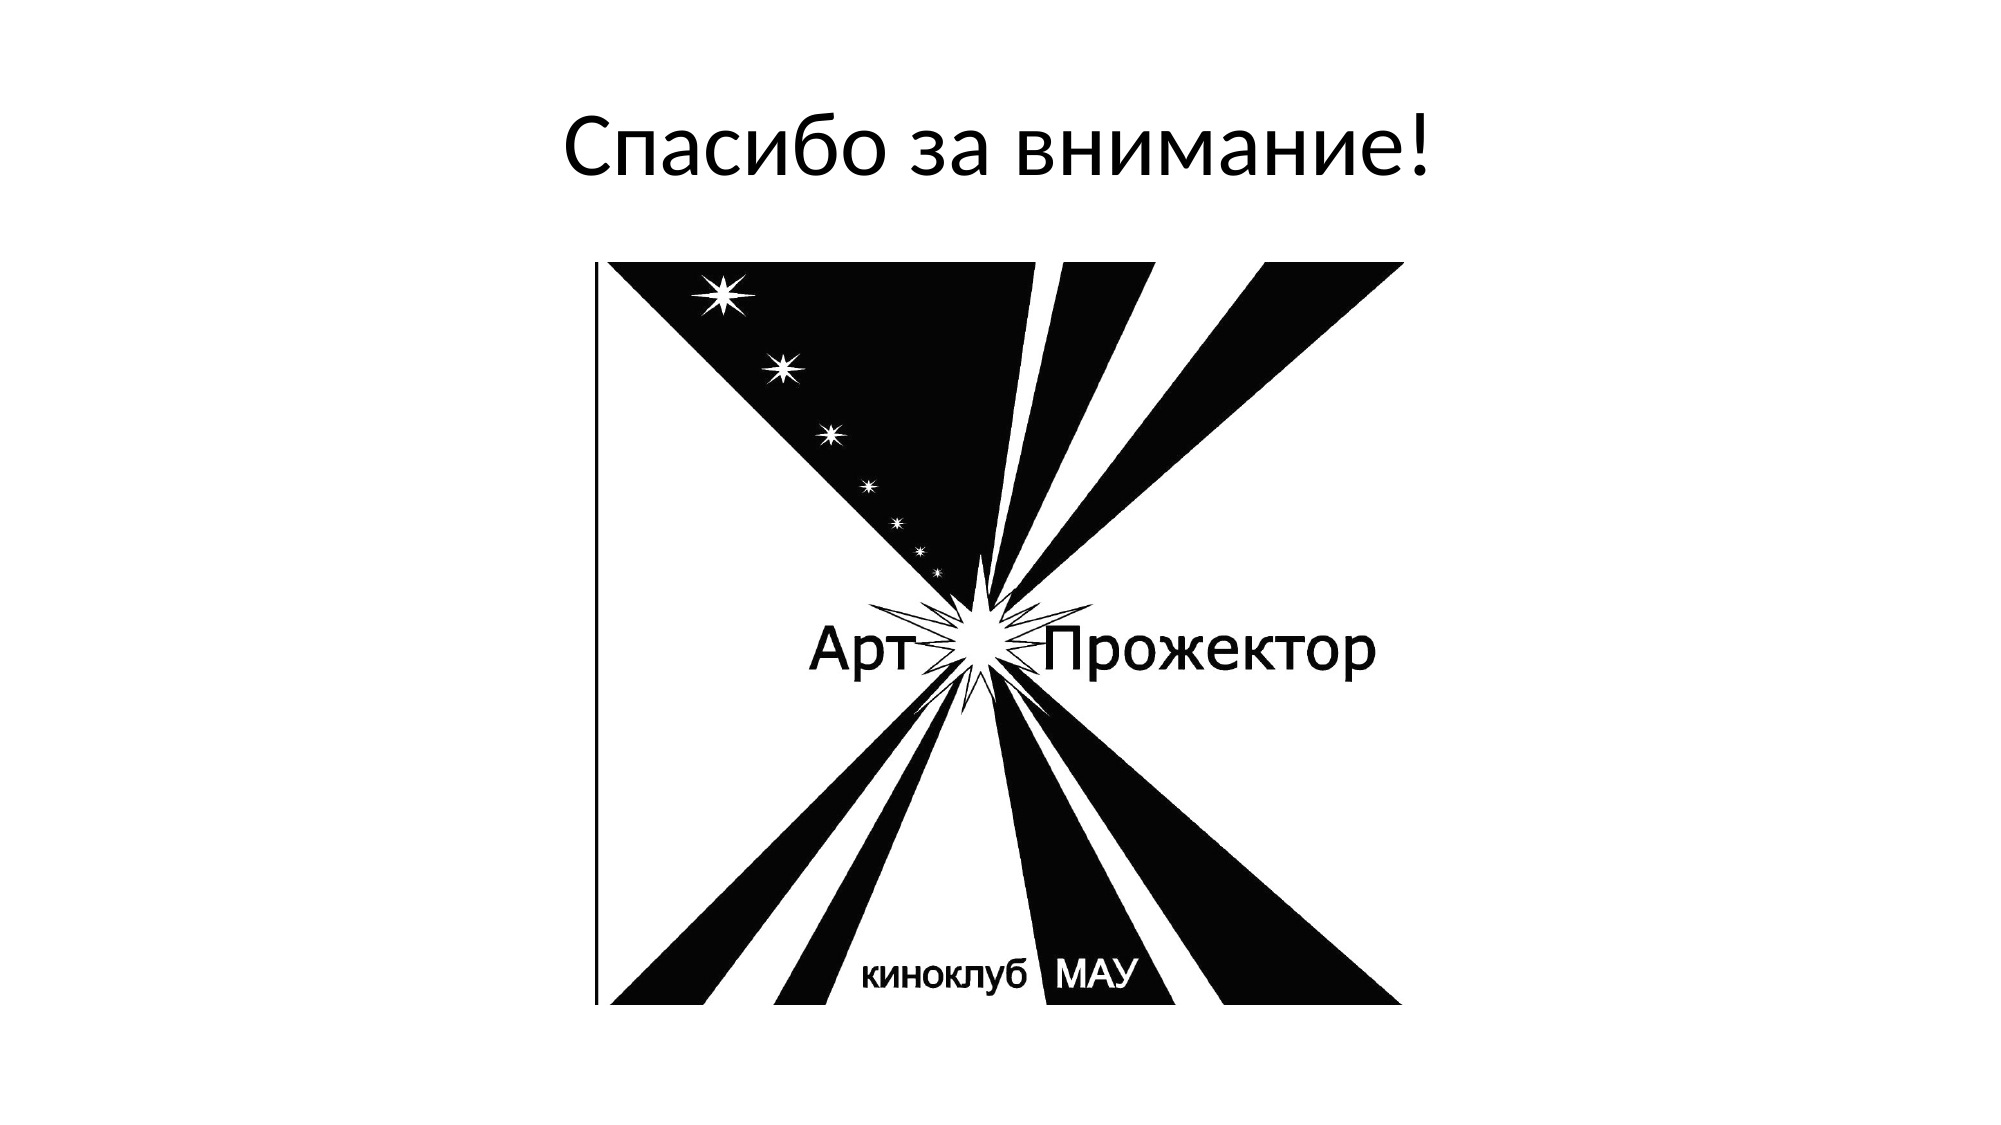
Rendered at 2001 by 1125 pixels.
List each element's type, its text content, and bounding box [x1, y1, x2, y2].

title Спасибо за внимание! [99, 45, 1900, 233]
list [595, 262, 1405, 1006]
